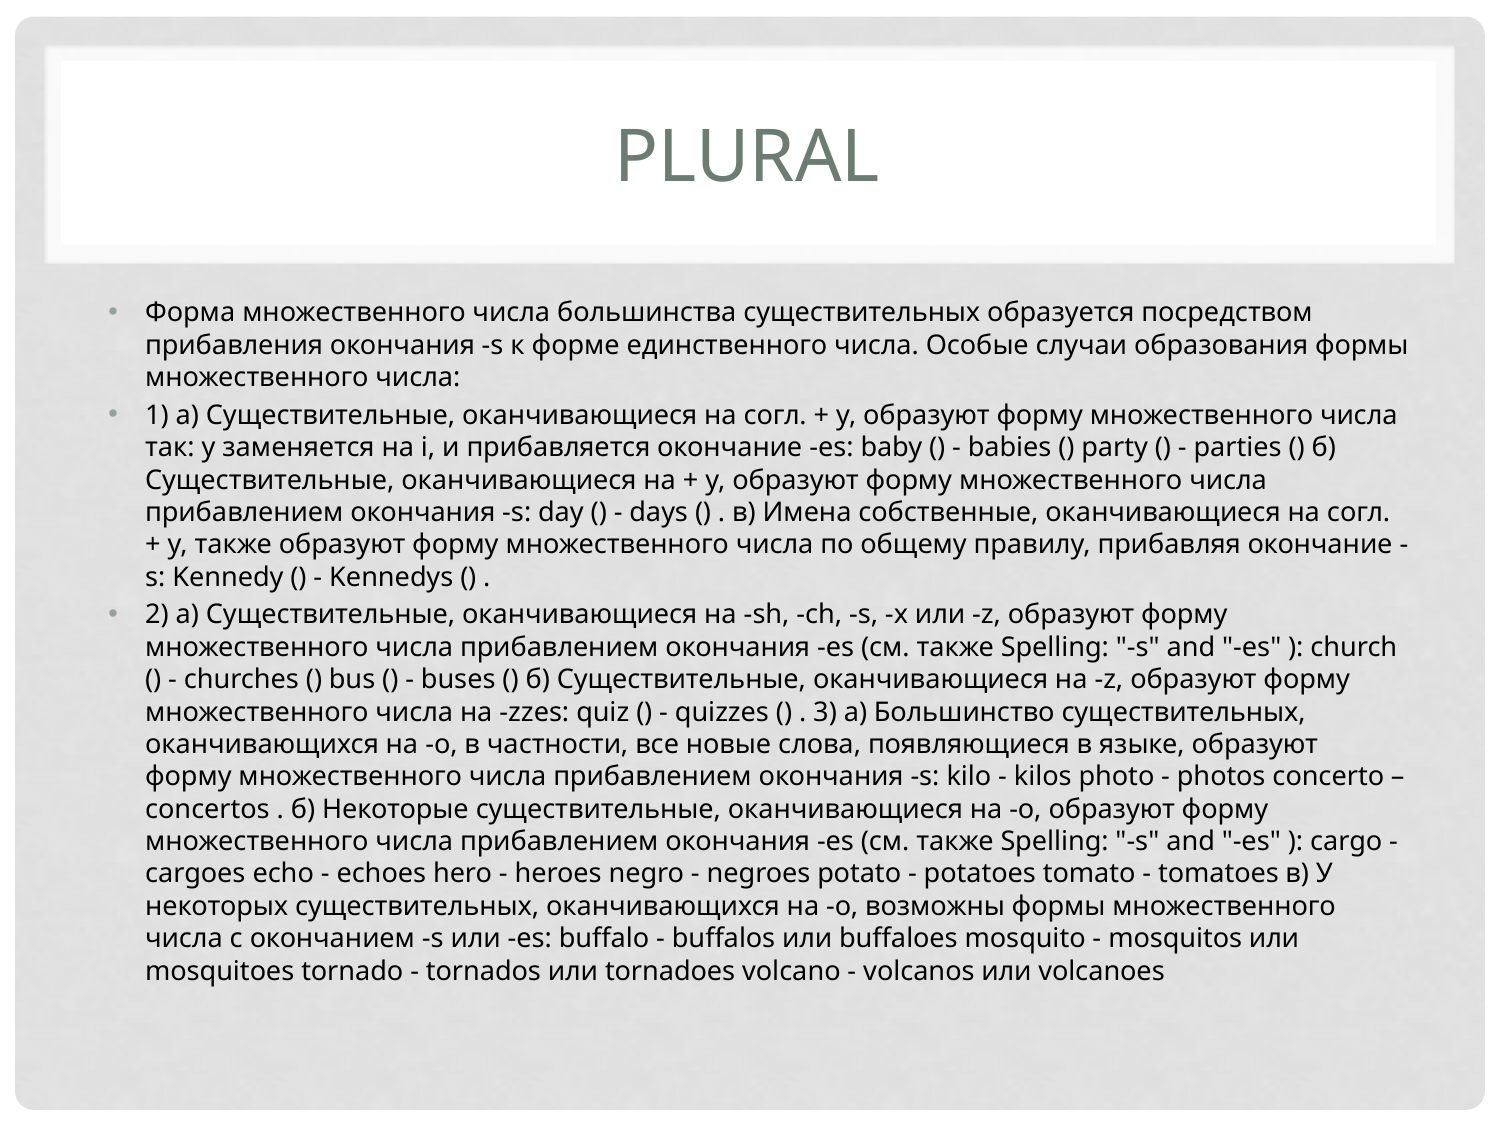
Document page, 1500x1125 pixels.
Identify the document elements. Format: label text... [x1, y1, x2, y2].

title Plural [69, 66, 1425, 238]
list Форма множественного числа большинства существительных образуется посредством прибавления окончания -s к форме единственного числа. Особые случаи образования формы множественного числа: 1) а) Существительные, оканчивающиеся на согл. + y, образуют форму множественного числа так: y заменяется на i, и прибавляется окончание -es: baby () - babies () party () - parties () б) Существительные, оканчивающиеся на + y, образуют форму множественного числа прибавлением окончания -s: day () - days () . в) Имена собственные, оканчивающиеся на согл. + y, также образуют форму множественного числа по общему правилу, прибавляя окончание -s: Kennedy () - Kennedys () . 2) а) Существительные, оканчивающиеся на -sh, -ch, -s, -x или -z, образуют форму множественного числа прибавлением окончания -es (см. также Spelling: "-s" and "-es" ): church () - churches () bus () - buses () б) Существительные, оканчивающиеся на -z, образуют форму множественного числа на -zzes: quiz () - quizzes () . 3) а) Большинство существительных, оканчивающихся на -o, в частности, все новые слова, появляющиеся в языке, образуют форму множественного числа прибавлением окончания -s: kilo - kilos photo - photos concerto – concertos . б) Некоторые существительные, оканчивающиеся на -o, образуют форму множественного числа прибавлением окончания -es (см. также Spelling: "-s" and "-es" ): cargo - cargoes echo - echoes hero - heroes negro - negroes potato - potatoes tomato - tomatoes в) У некоторых существительных, оканчивающихся на -o, возможны формы множественного числа с окончанием -s или -es: buffalo - buffalos или buffaloes mosquito - mosquitos или mosquitoes tornado - tornados или tornadoes volcano - volcanos или volcanoes [75, 287, 1425, 1005]
